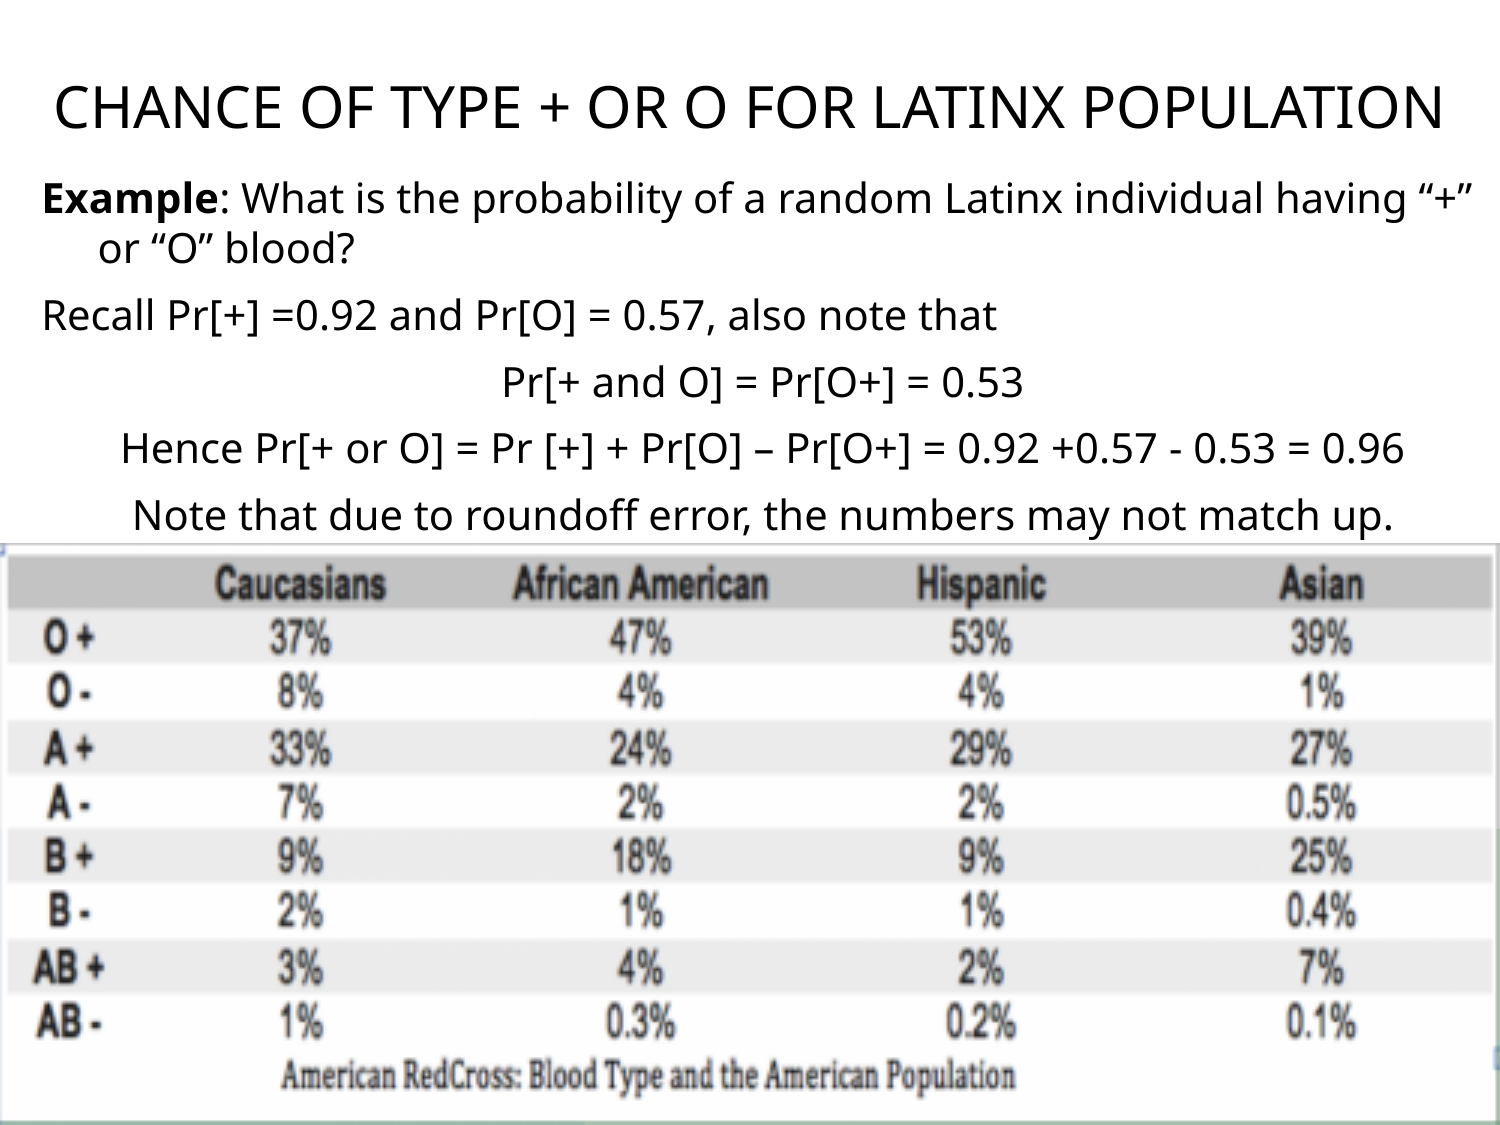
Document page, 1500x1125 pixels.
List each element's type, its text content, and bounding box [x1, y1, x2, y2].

title Chance of type + or O for Latinx population [0, 60, 1500, 150]
list Example: What is the probability of a random Latinx individual having “+” or “O” blood? Recall Pr[+] =0.92 and Pr[O] = 0.57, also note that Pr[+ and O] = Pr[O+] = 0.53 Hence Pr[+ or O] = Pr [+] + Pr[O] – Pr[O+] = 0.92 +0.57 - 0.53 = 0.96 Note that due to roundoff error, the numbers may not match up. [26, 164, 1500, 542]
picture [0, 542, 1500, 1125]
